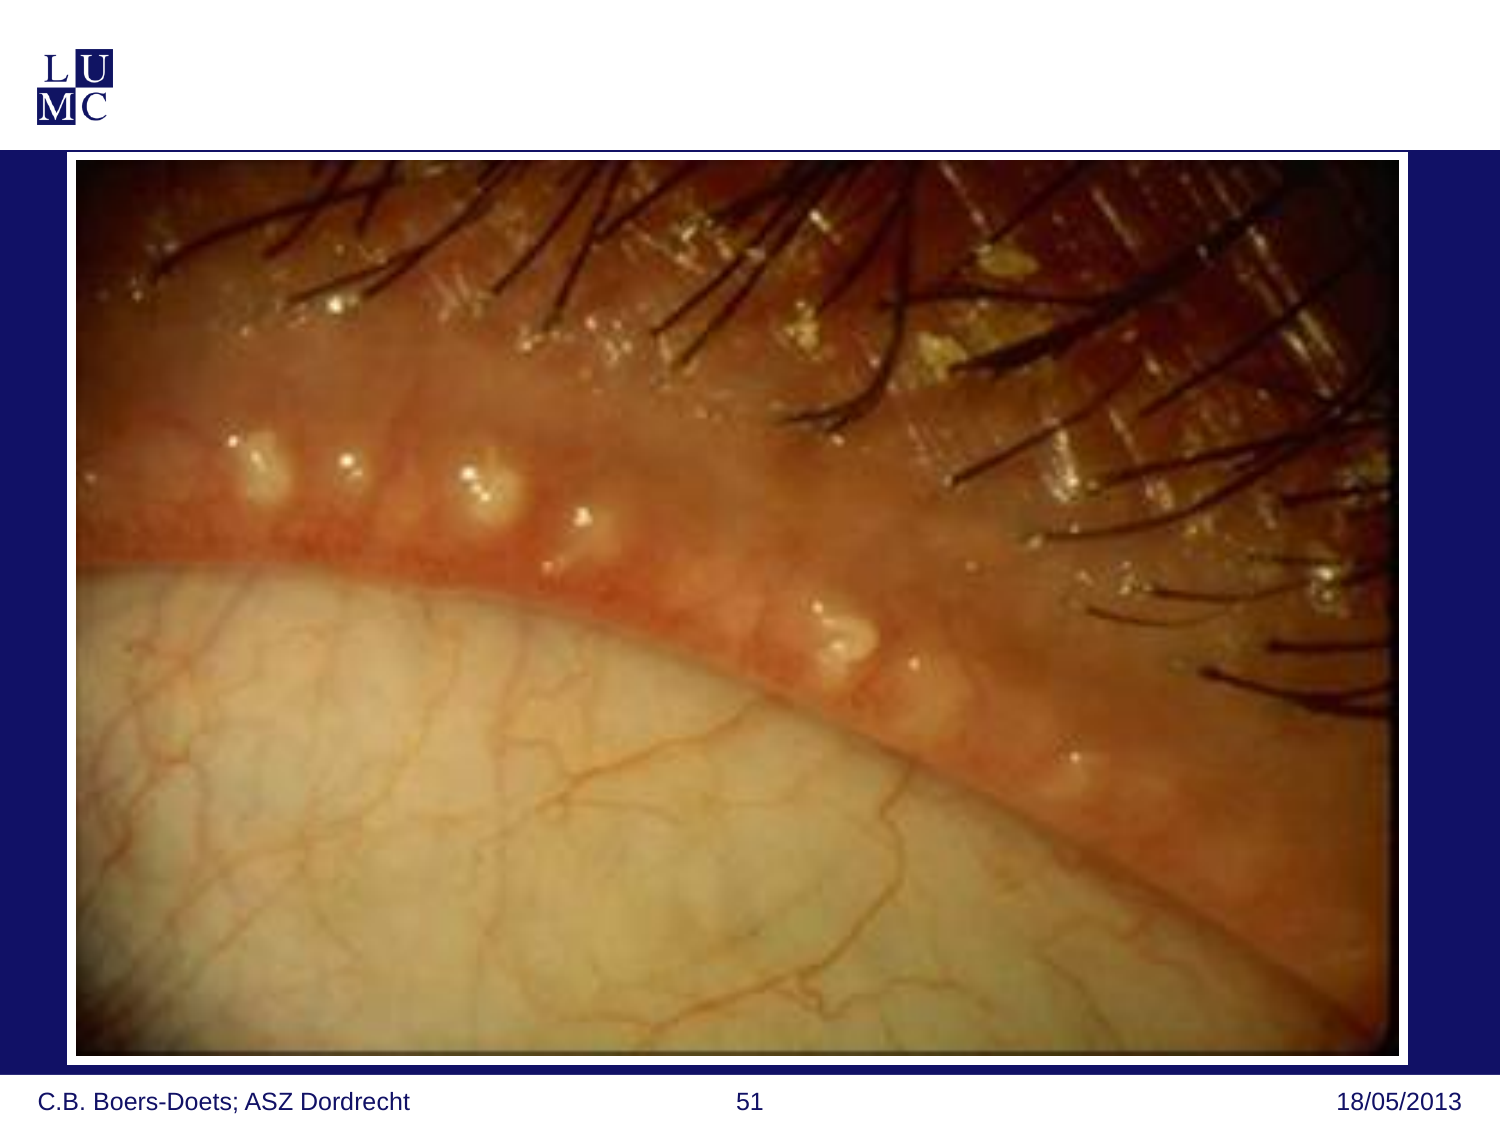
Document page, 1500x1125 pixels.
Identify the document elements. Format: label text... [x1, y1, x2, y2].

picture [37, 49, 113, 125]
footer C.B. Boers-Doets; ASZ Dordrecht [37, 1074, 675, 1125]
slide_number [825, 1074, 1463, 1125]
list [76, 160, 1399, 1056]
slide_number 51 [699, 1074, 800, 1125]
